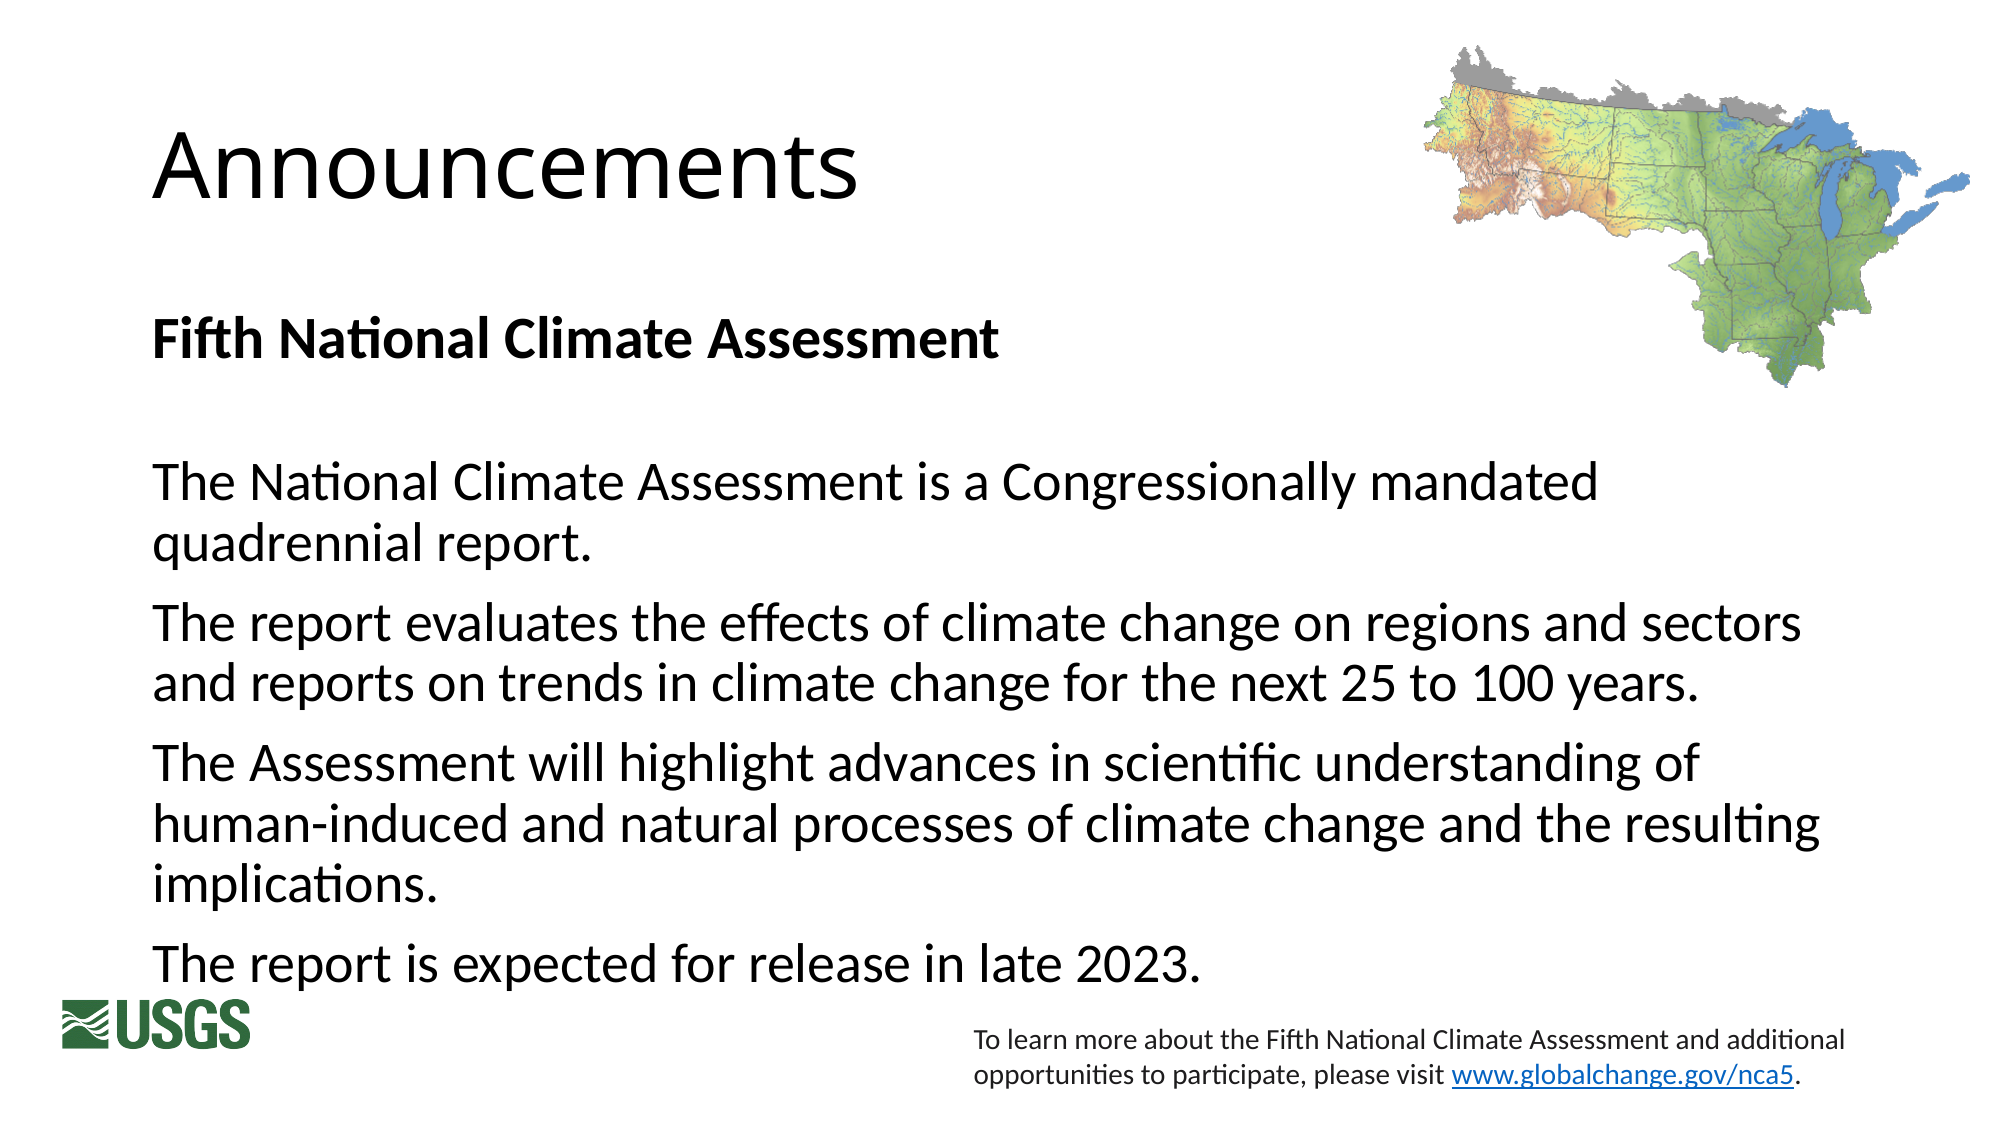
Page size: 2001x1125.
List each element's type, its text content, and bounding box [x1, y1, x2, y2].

list Fifth National Climate Assessment The National Climate Assessment is a Congressionally mandated quadrennial report. The report evaluates the effects of climate change on regions and sectors and reports on trends in climate change for the next 25 to 100 years. The Assessment will highlight advances in scientific understanding of human-induced and natural processes of climate change and the resulting implications. The report is expected for release in late 2023. [137, 299, 1863, 1014]
picture [62, 999, 250, 1050]
picture [1400, 0, 1993, 458]
title Announcements [137, 59, 1863, 278]
text_box To learn more about the Fifth National Climate Assessment and additional opportunities to participate, please visit www.globalchange.gov/nca5. [958, 1013, 1912, 1098]
